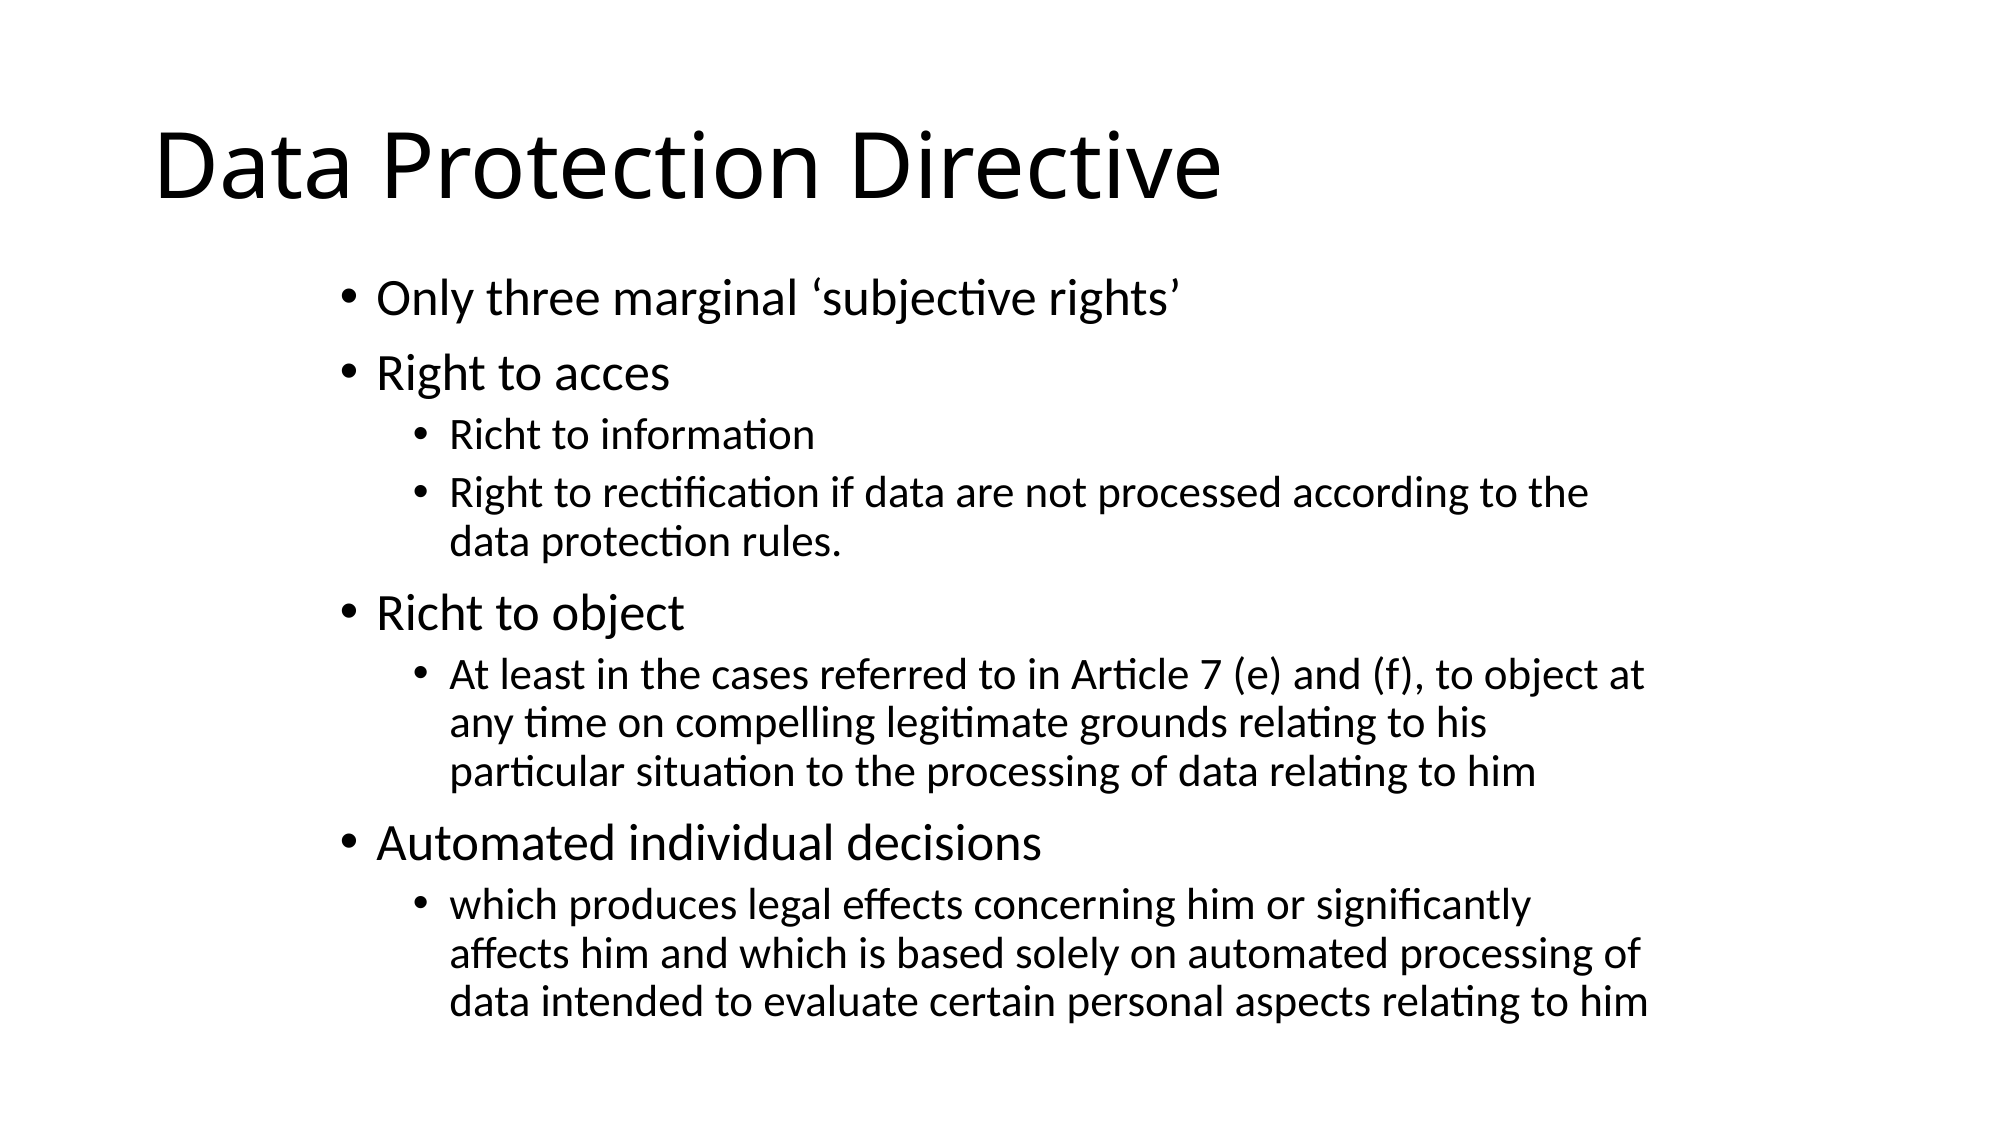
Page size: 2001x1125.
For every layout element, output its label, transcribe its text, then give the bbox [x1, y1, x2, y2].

title Data Protection Directive [137, 59, 1863, 278]
list Only three marginal ‘subjective rights’ Right to acces Richt to information Right to rectification if data are not processed according to the data protection rules. Richt to object At least in the cases referred to in Article 7 (e) and (f), to object at any time on compelling legitimate grounds relating to his particular situation to the processing of data relating to him Automated individual decisions which produces legal effects concerning him or significantly affects him and which is based solely on automated processing of data intended to evaluate certain personal aspects relating to him [324, 262, 1675, 1047]
